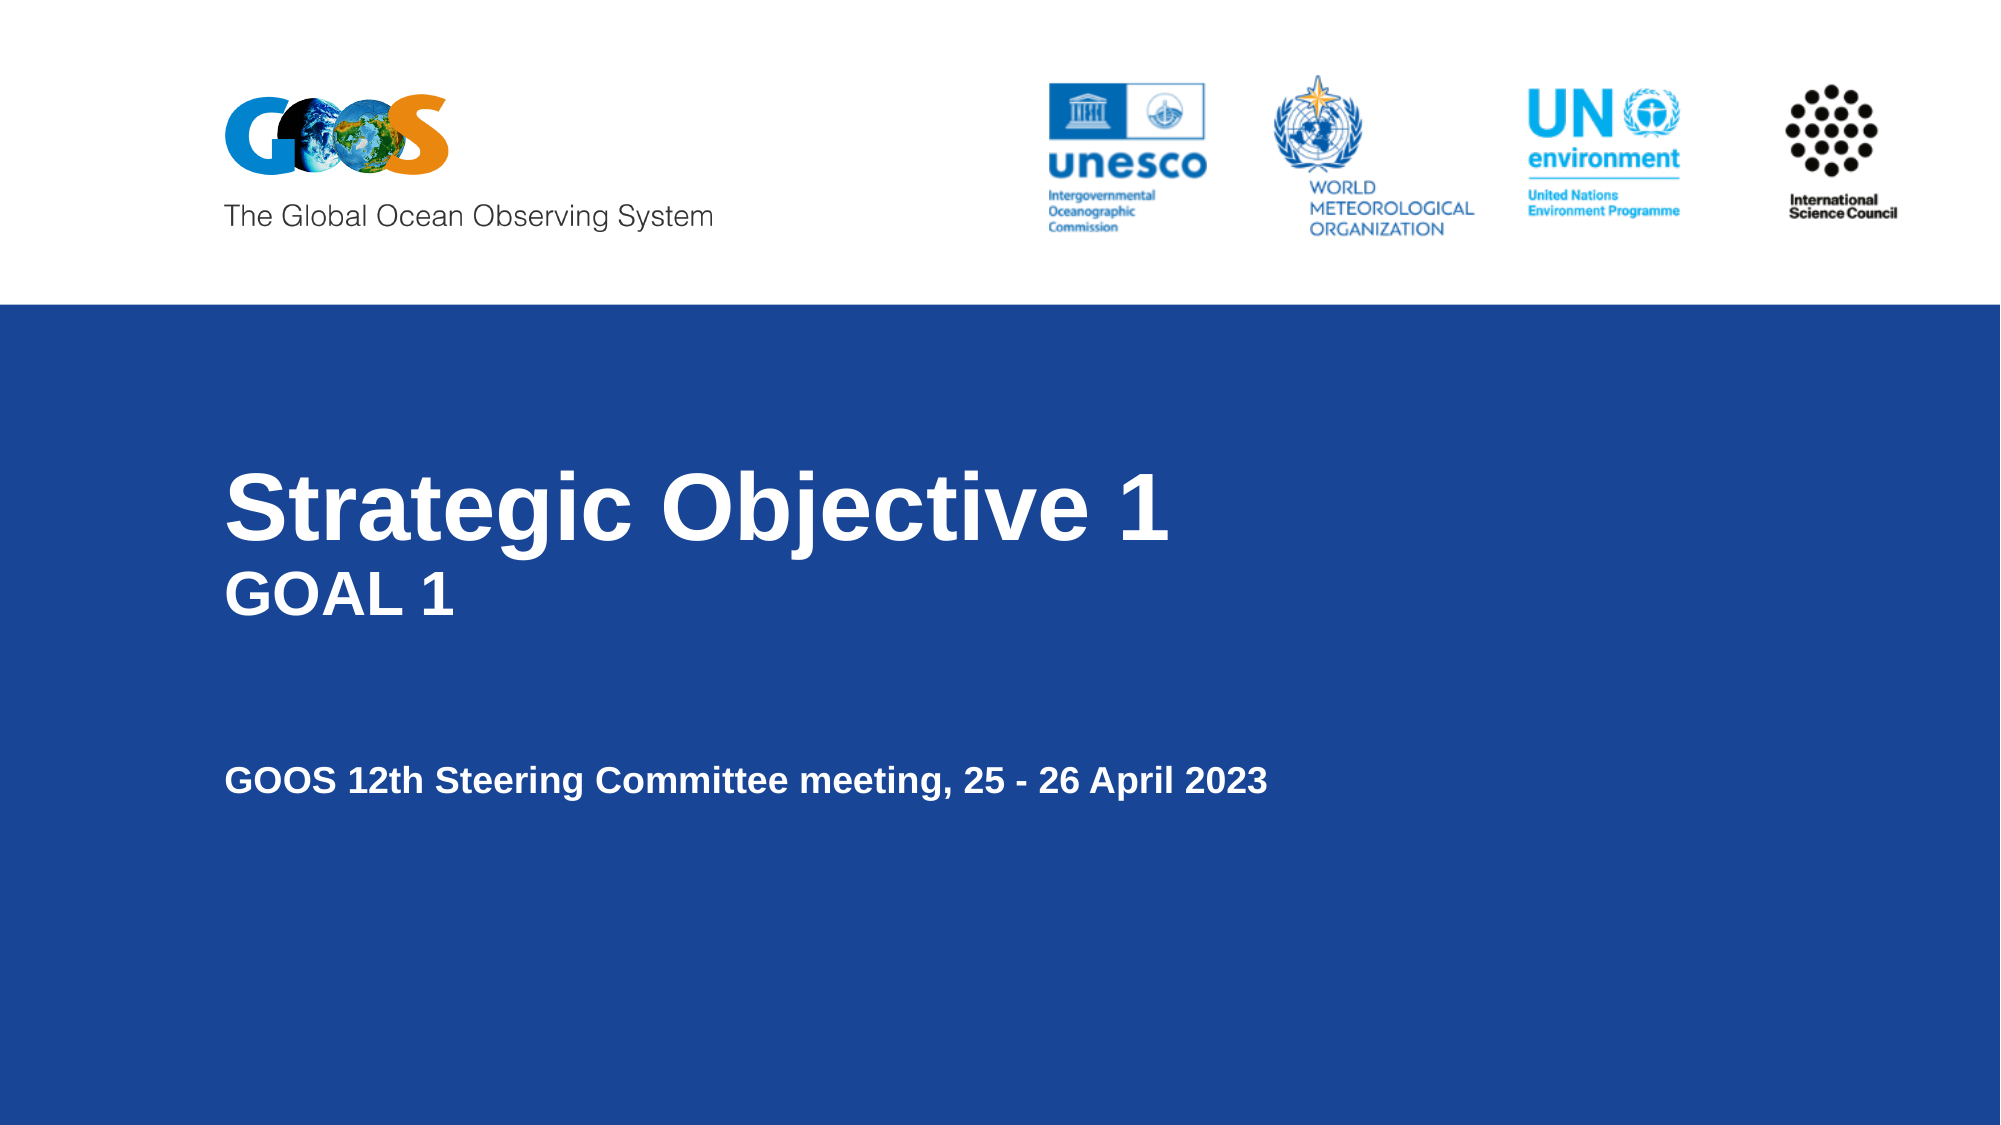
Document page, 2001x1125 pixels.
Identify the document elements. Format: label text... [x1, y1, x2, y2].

picture [224, 94, 712, 232]
subtitle GOOS 12th Steering Committee meeting, 25 - 26 April 2023 [224, 754, 1464, 907]
picture [999, 36, 1959, 280]
title Strategic Objective 1 GOAL 1 [224, 457, 1941, 700]
